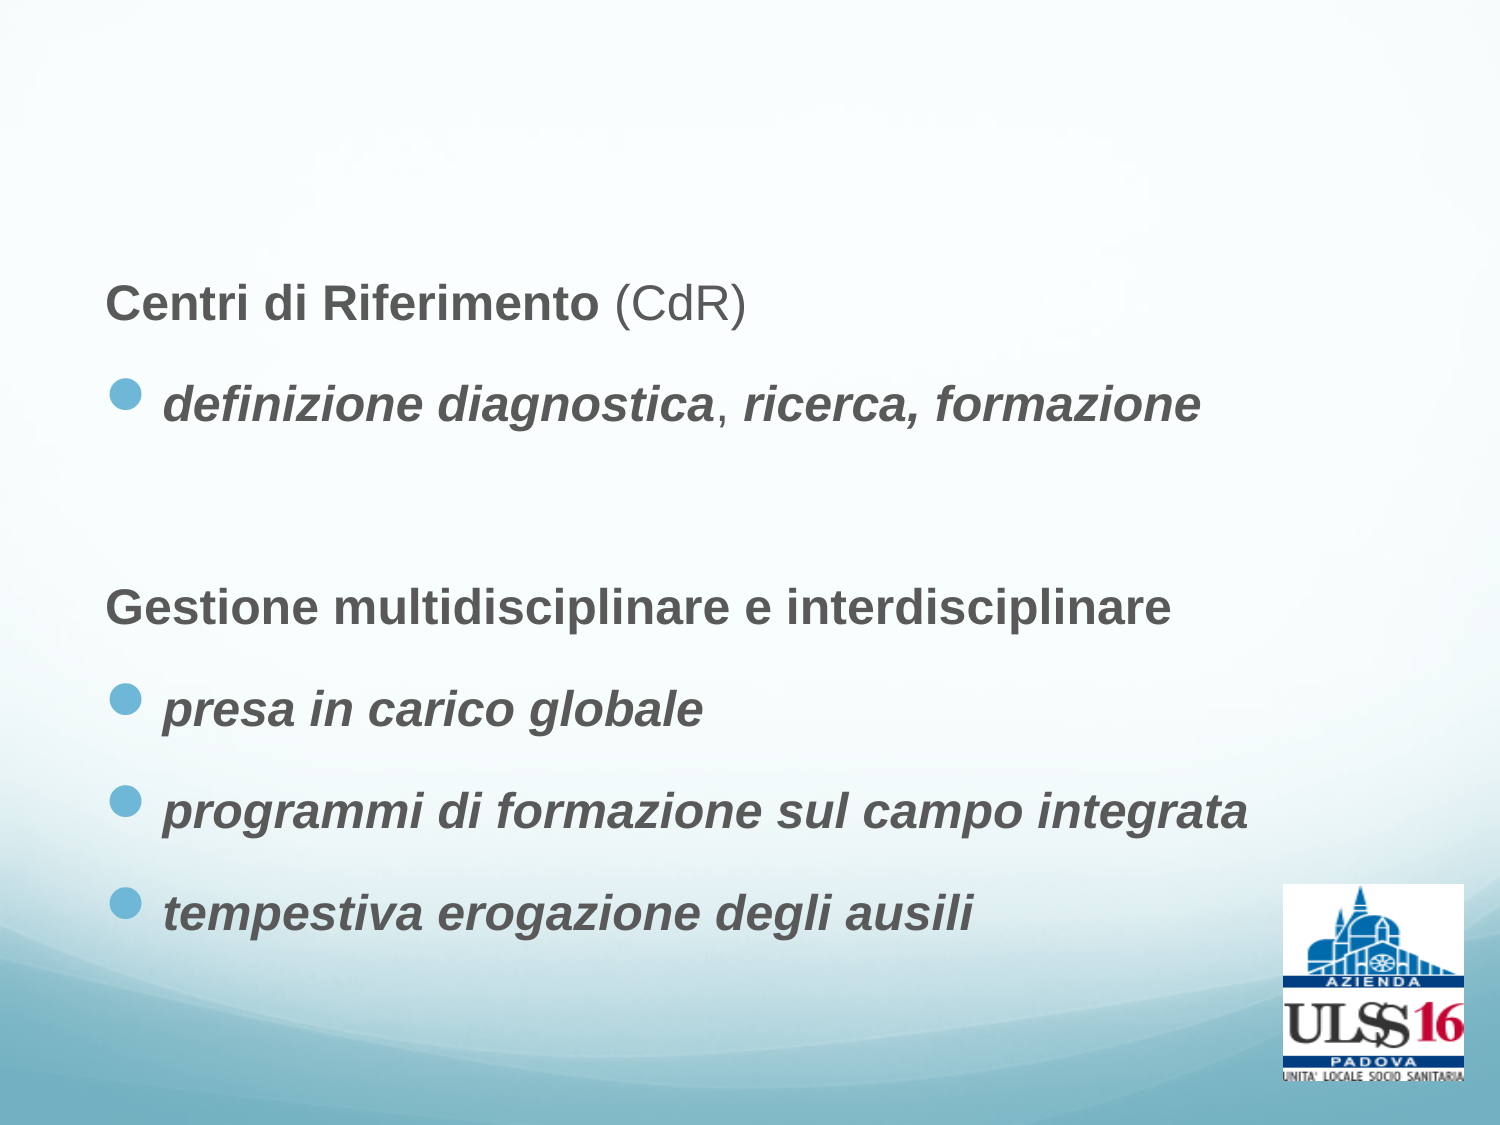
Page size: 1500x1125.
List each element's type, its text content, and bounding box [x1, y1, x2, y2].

list Centri di Riferimento (CdR) definizione diagnostica, ricerca, formazione Gestione multidisciplinare e interdisciplinare presa in carico globale programmi di formazione sul campo integrata tempestiva erogazione degli ausili [89, 262, 1410, 976]
picture [1282, 883, 1468, 1085]
